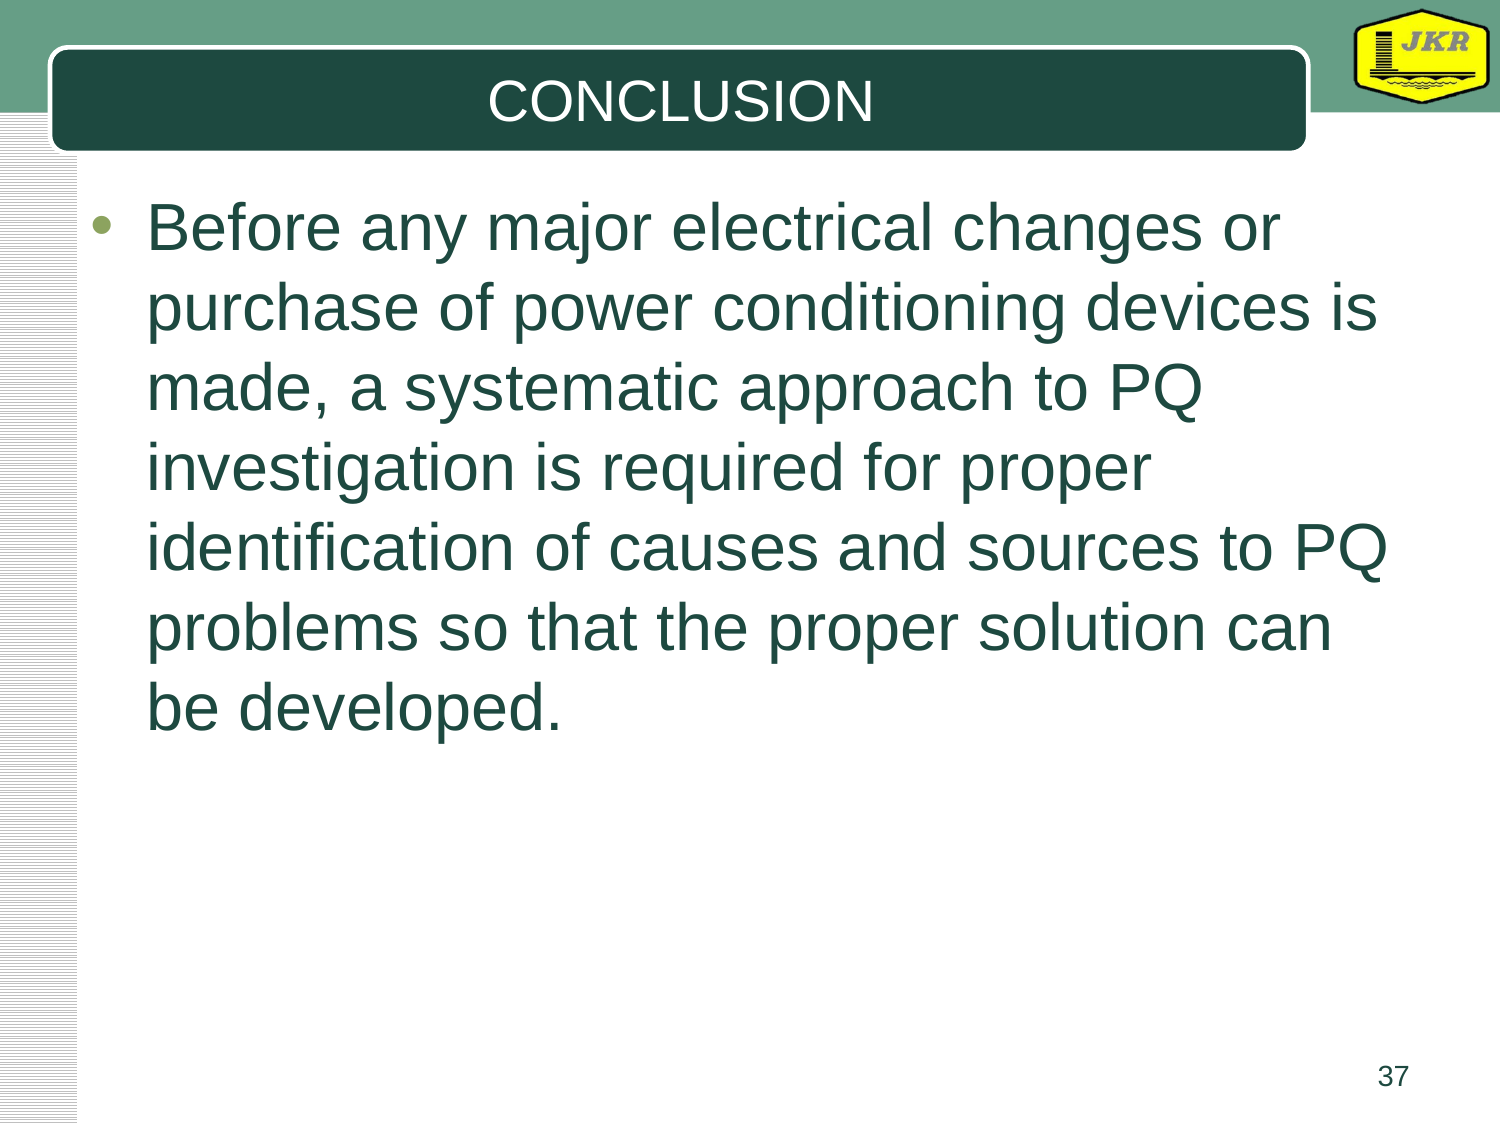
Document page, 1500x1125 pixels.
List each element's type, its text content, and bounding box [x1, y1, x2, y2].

list Before any major electrical changes or purchase of power conditioning devices is made, a systematic approach to PQ investigation is required for proper identification of causes and sources to PQ problems so that the proper solution can be developed. [75, 176, 1425, 1038]
slide_number 37 [1074, 1050, 1425, 1103]
picture [1353, 8, 1490, 105]
title CONCLUSION [75, 52, 1288, 145]
